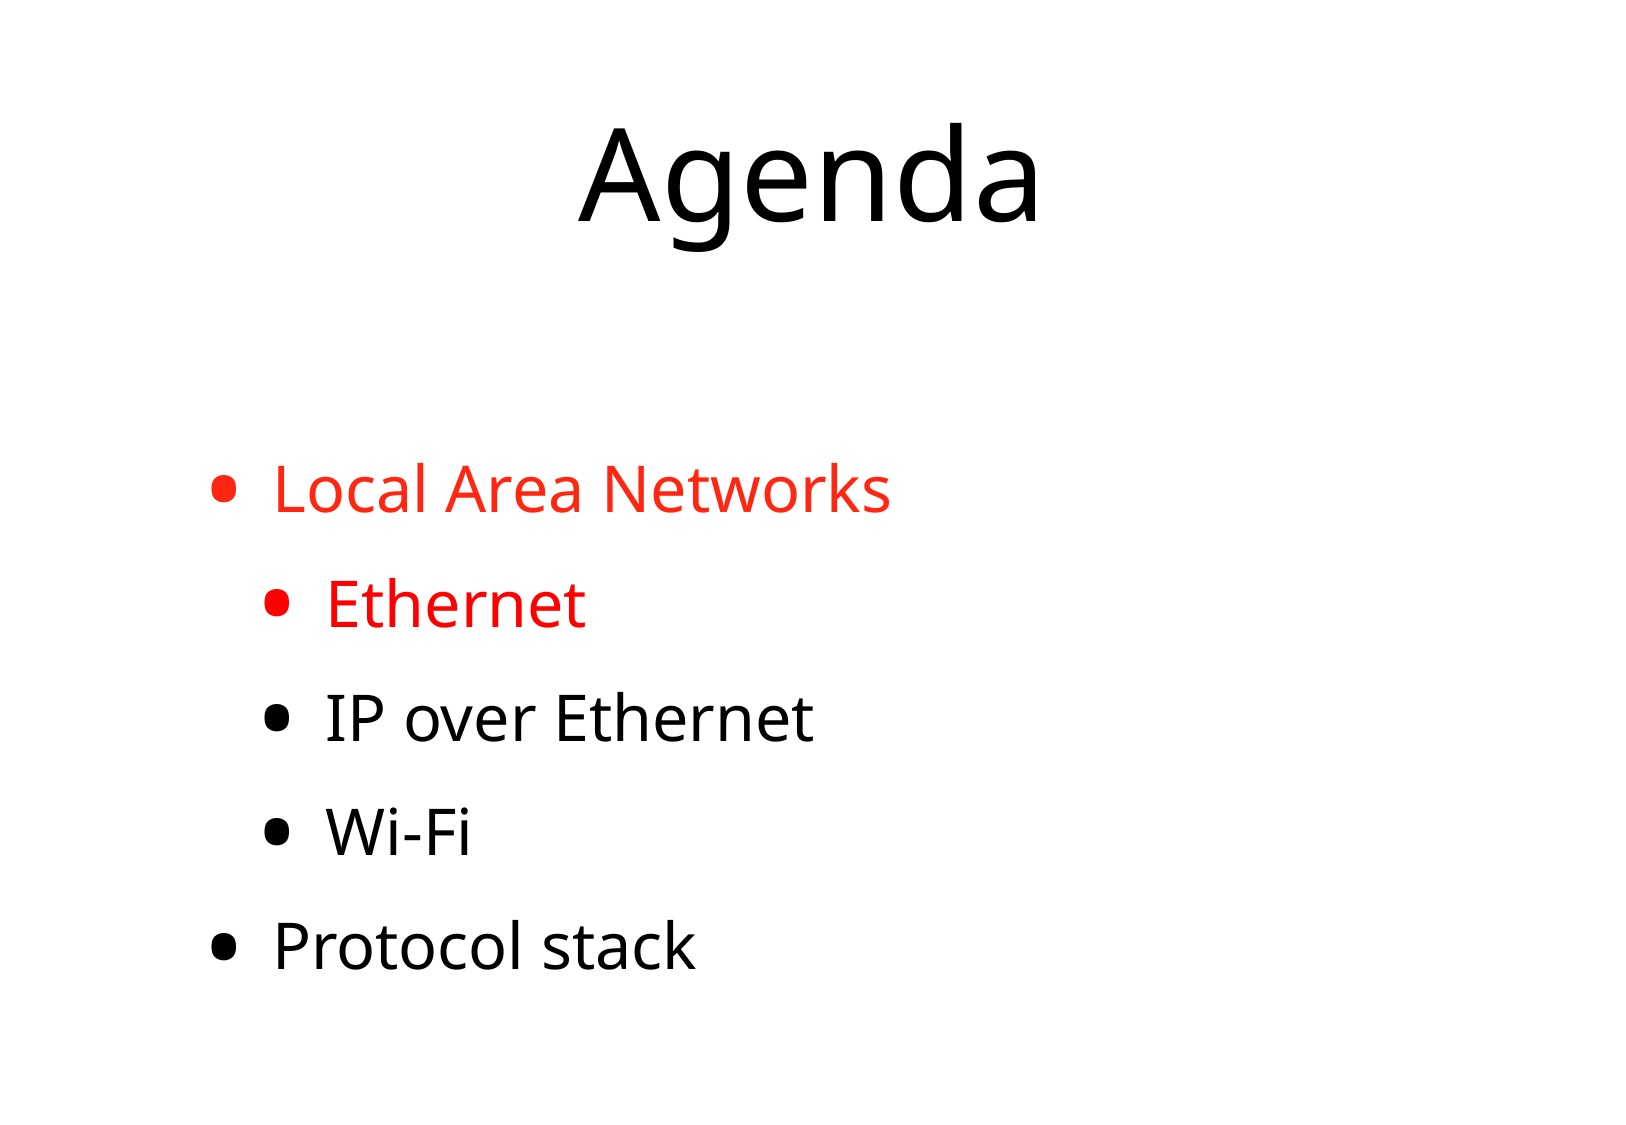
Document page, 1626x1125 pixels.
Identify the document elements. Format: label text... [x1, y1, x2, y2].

title Agenda [158, 29, 1467, 311]
list Local Area Networks Ethernet IP over Ethernet Wi-Fi Protocol stack [158, 319, 1505, 1112]
